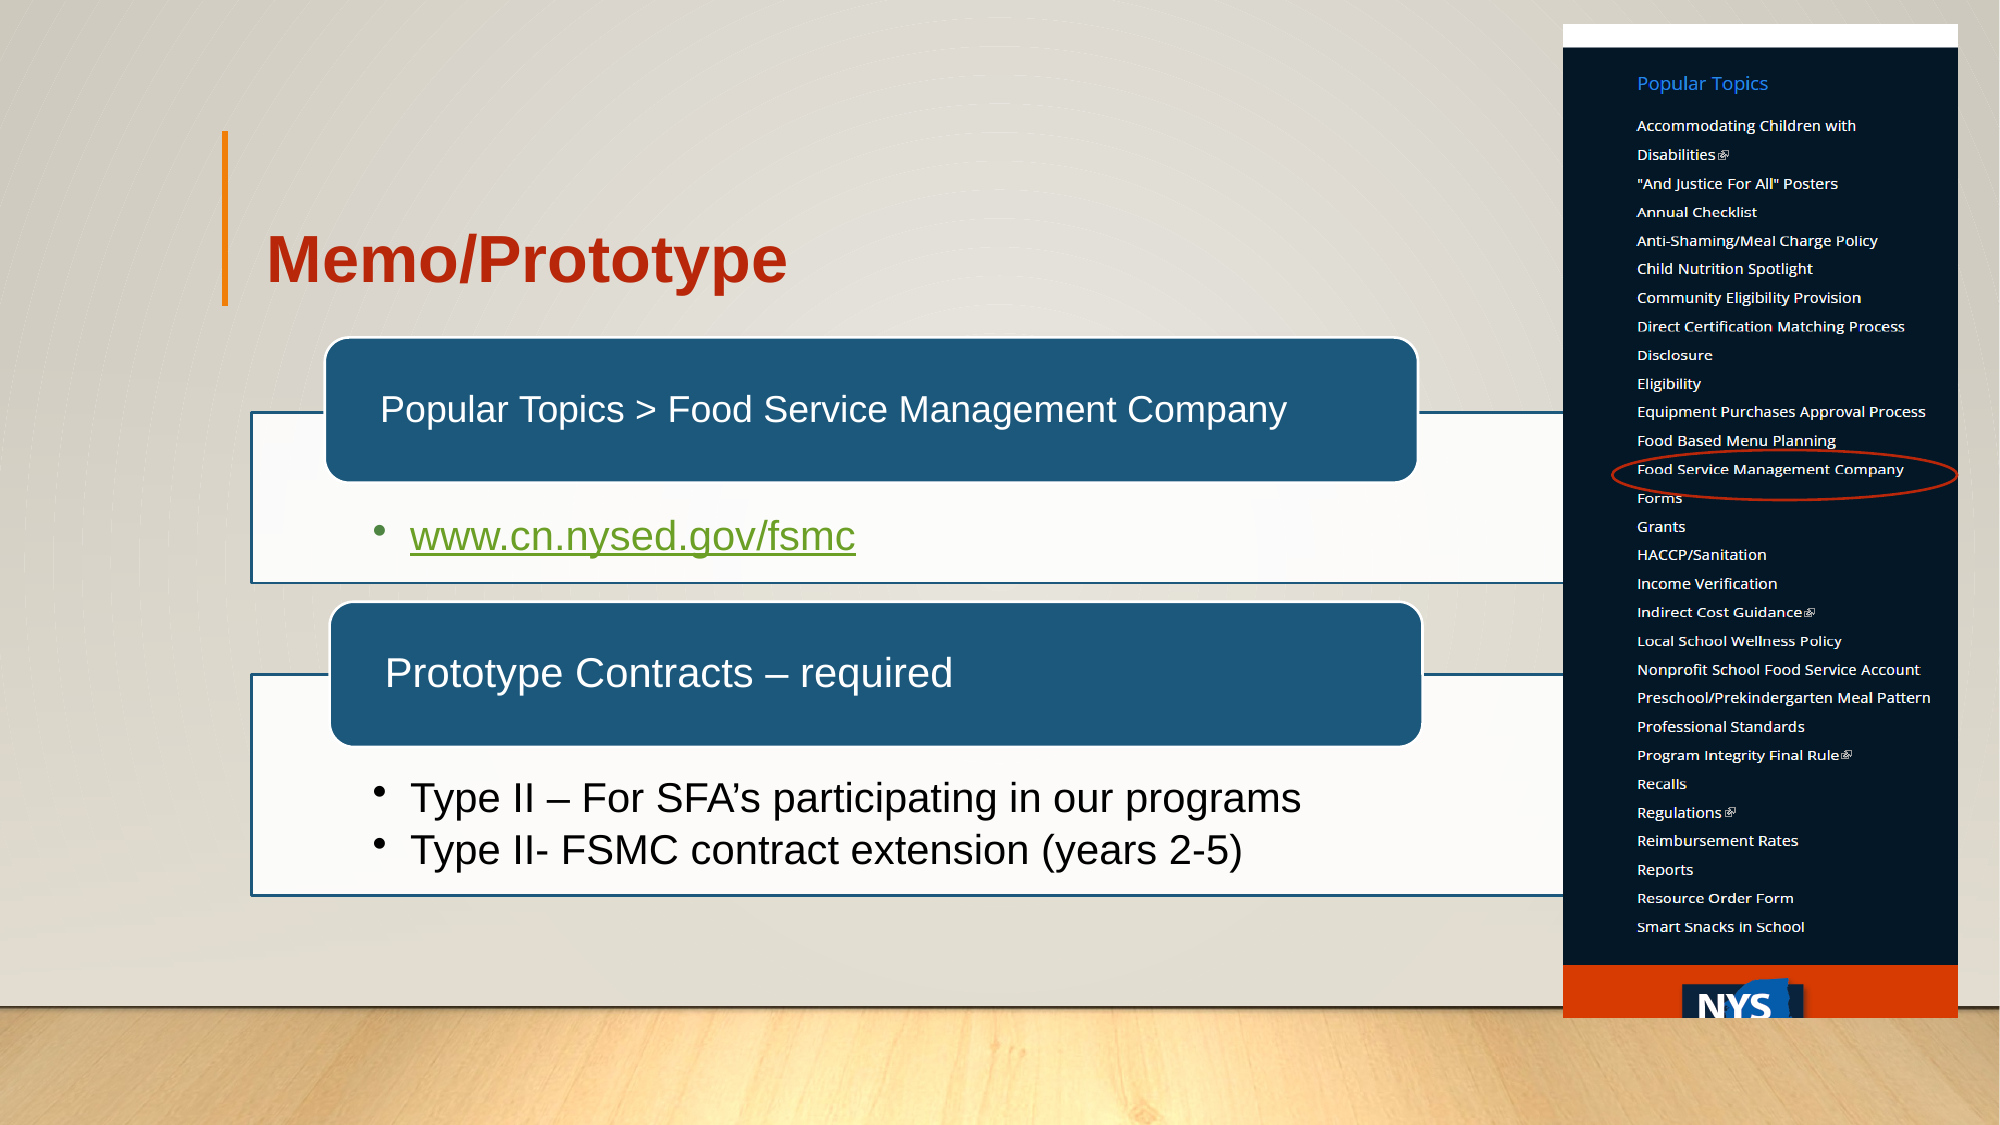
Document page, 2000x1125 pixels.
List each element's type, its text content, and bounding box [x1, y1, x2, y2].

title Memo/Prototype [251, 131, 1562, 305]
picture [0, 24, 2000, 1125]
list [251, 330, 1562, 897]
